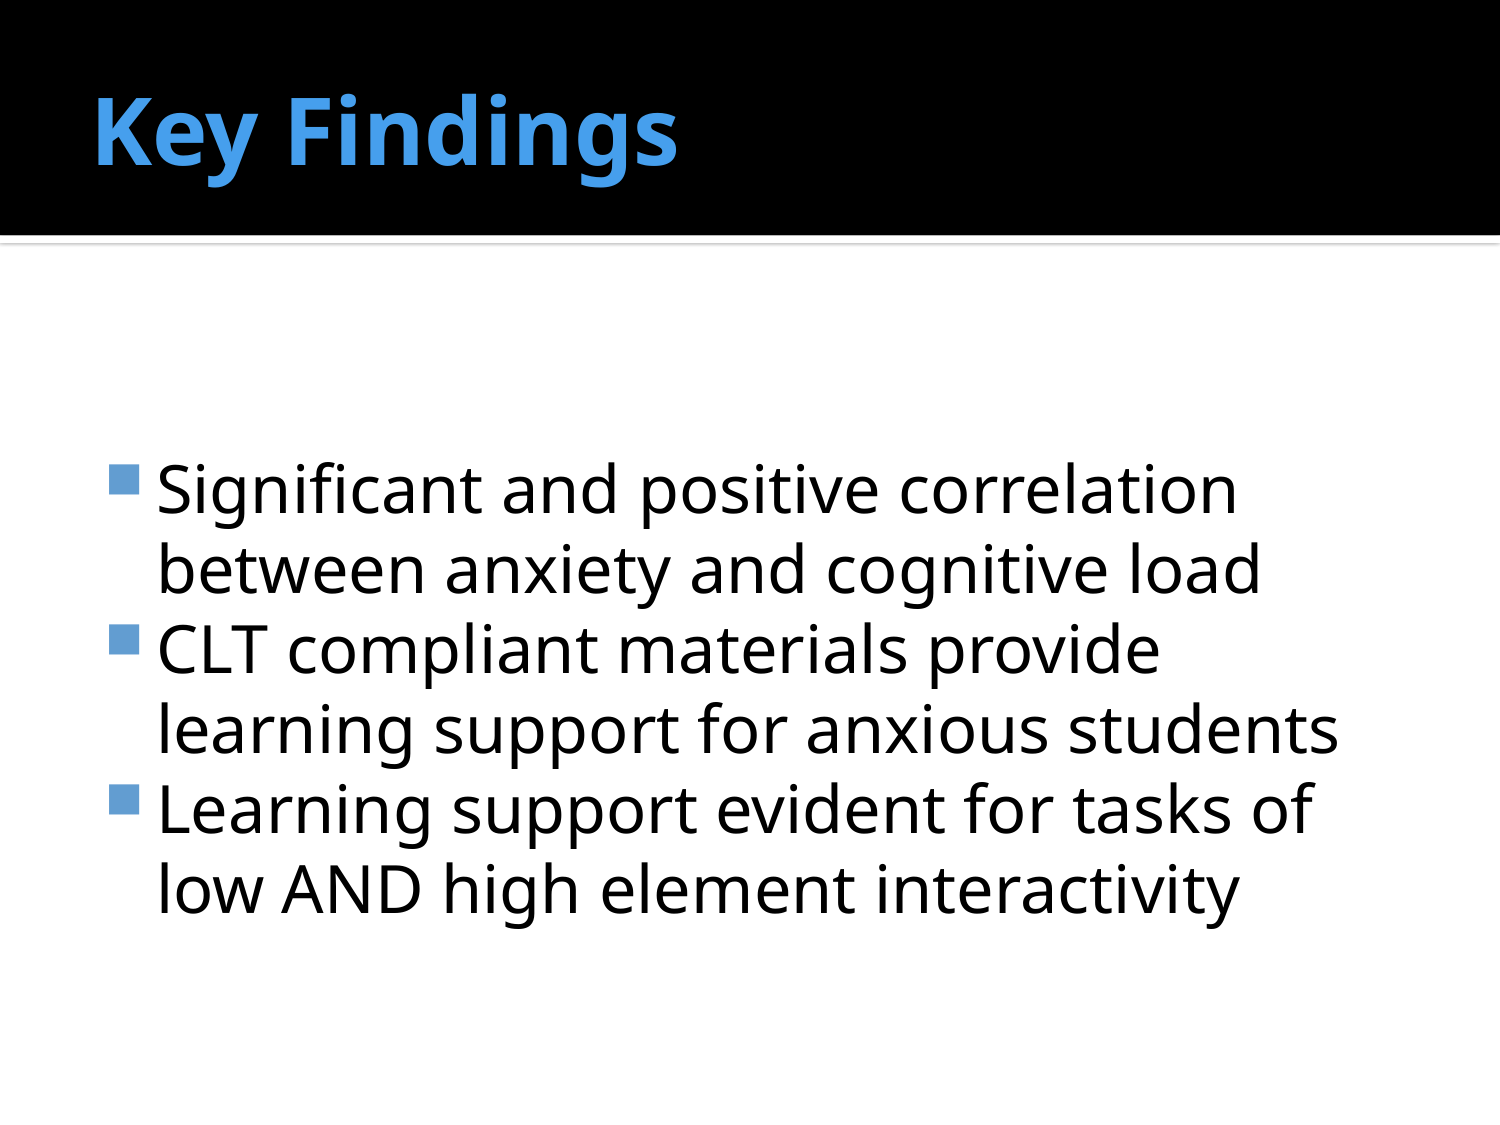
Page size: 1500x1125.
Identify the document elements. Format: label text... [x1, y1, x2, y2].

title Key Findings [75, 25, 1425, 231]
list Significant and positive correlation between anxiety and cognitive load CLT compliant materials provide learning support for anxious students Learning support evident for tasks of low AND high element interactivity [75, 431, 1425, 1050]
